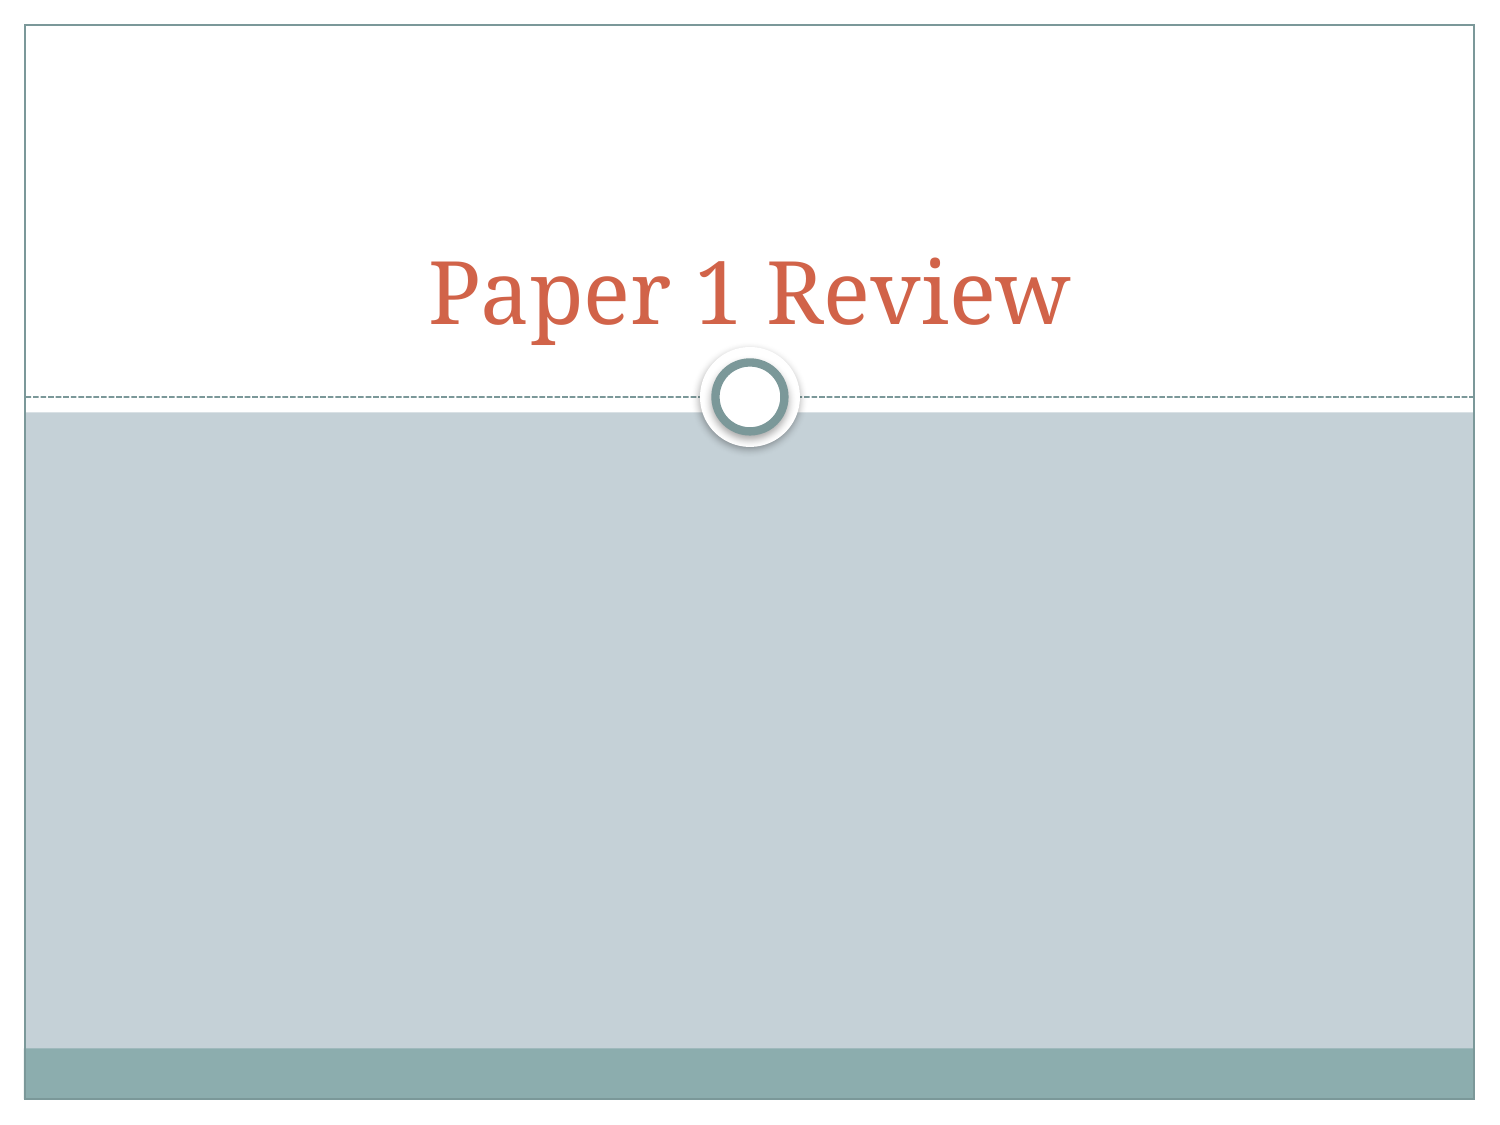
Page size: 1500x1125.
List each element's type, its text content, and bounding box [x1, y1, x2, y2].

title Paper 1 Review [112, 62, 1388, 350]
